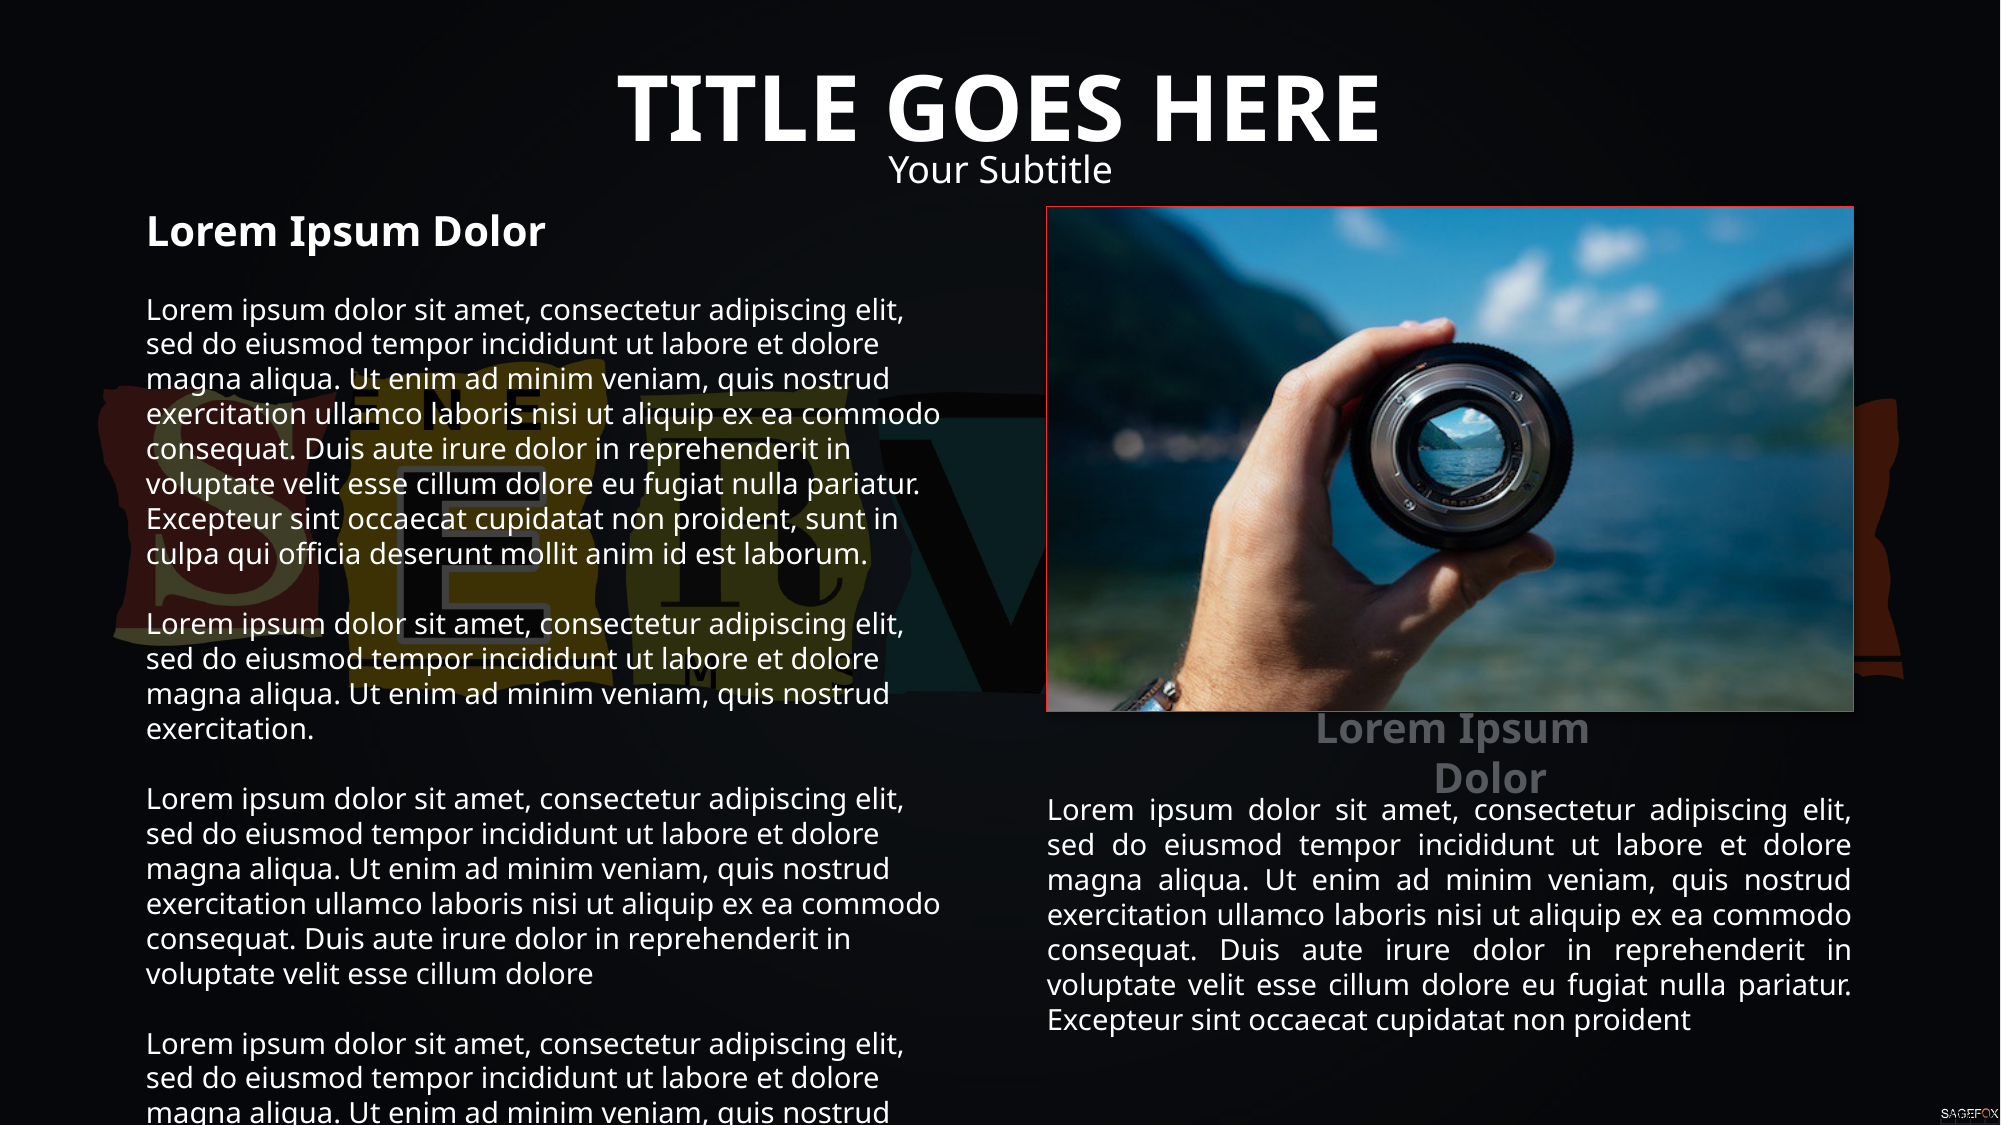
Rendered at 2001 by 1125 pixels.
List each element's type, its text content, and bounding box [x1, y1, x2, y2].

text_box Lorem Ipsum Dolor [1272, 729, 1633, 774]
picture [0, 0, 2001, 1125]
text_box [548, 42, 1452, 199]
text_box Lorem Ipsum Dolor [145, 207, 952, 252]
text_box Lorem ipsum dolor sit amet, consectetur adipiscing elit, sed do eiusmod tempor incididunt ut labore et dolore magna aliqua. Ut enim ad minim veniam, quis nostrud exercitation ullamco laboris nisi ut aliquip ex ea commodo consequat. Duis aute irure dolor in reprehenderit in voluptate velit esse cillum dolore eu fugiat nulla pariatur. Excepteur sint occaecat cupidatat non proident [1046, 791, 1853, 1036]
text_box Lorem ipsum dolor sit amet, consectetur adipiscing elit, sed do eiusmod tempor incididunt ut labore et dolore magna aliqua. Ut enim ad minim veniam, quis nostrud exercitation ullamco laboris nisi ut aliquip ex ea commodo consequat. Duis aute irure dolor in reprehenderit in voluptate velit esse cillum dolore eu fugiat nulla pariatur. Excepteur sint occaecat cupidatat non proident, sunt in culpa qui officia deserunt mollit anim id est laborum. Lorem ipsum dolor sit amet, consectetur adipiscing elit, sed do eiusmod tempor incididunt ut labore et dolore magna aliqua. Ut enim ad minim veniam, quis nostrud exercitation. Lorem ipsum dolor sit amet, consectetur adipiscing elit, sed do eiusmod tempor incididunt ut labore et dolore magna aliqua. Ut enim ad minim veniam, quis nostrud exercitation ullamco laboris nisi ut aliquip ex ea commodo consequat. Duis aute irure dolor in reprehenderit in voluptate velit esse cillum dolore Lorem ipsum dolor sit amet, consectetur adipiscing elit, sed do eiusmod tempor incididunt ut labore et dolore magna aliqua. Ut enim ad minim veniam, quis nostrud exercitation. [145, 290, 952, 1125]
